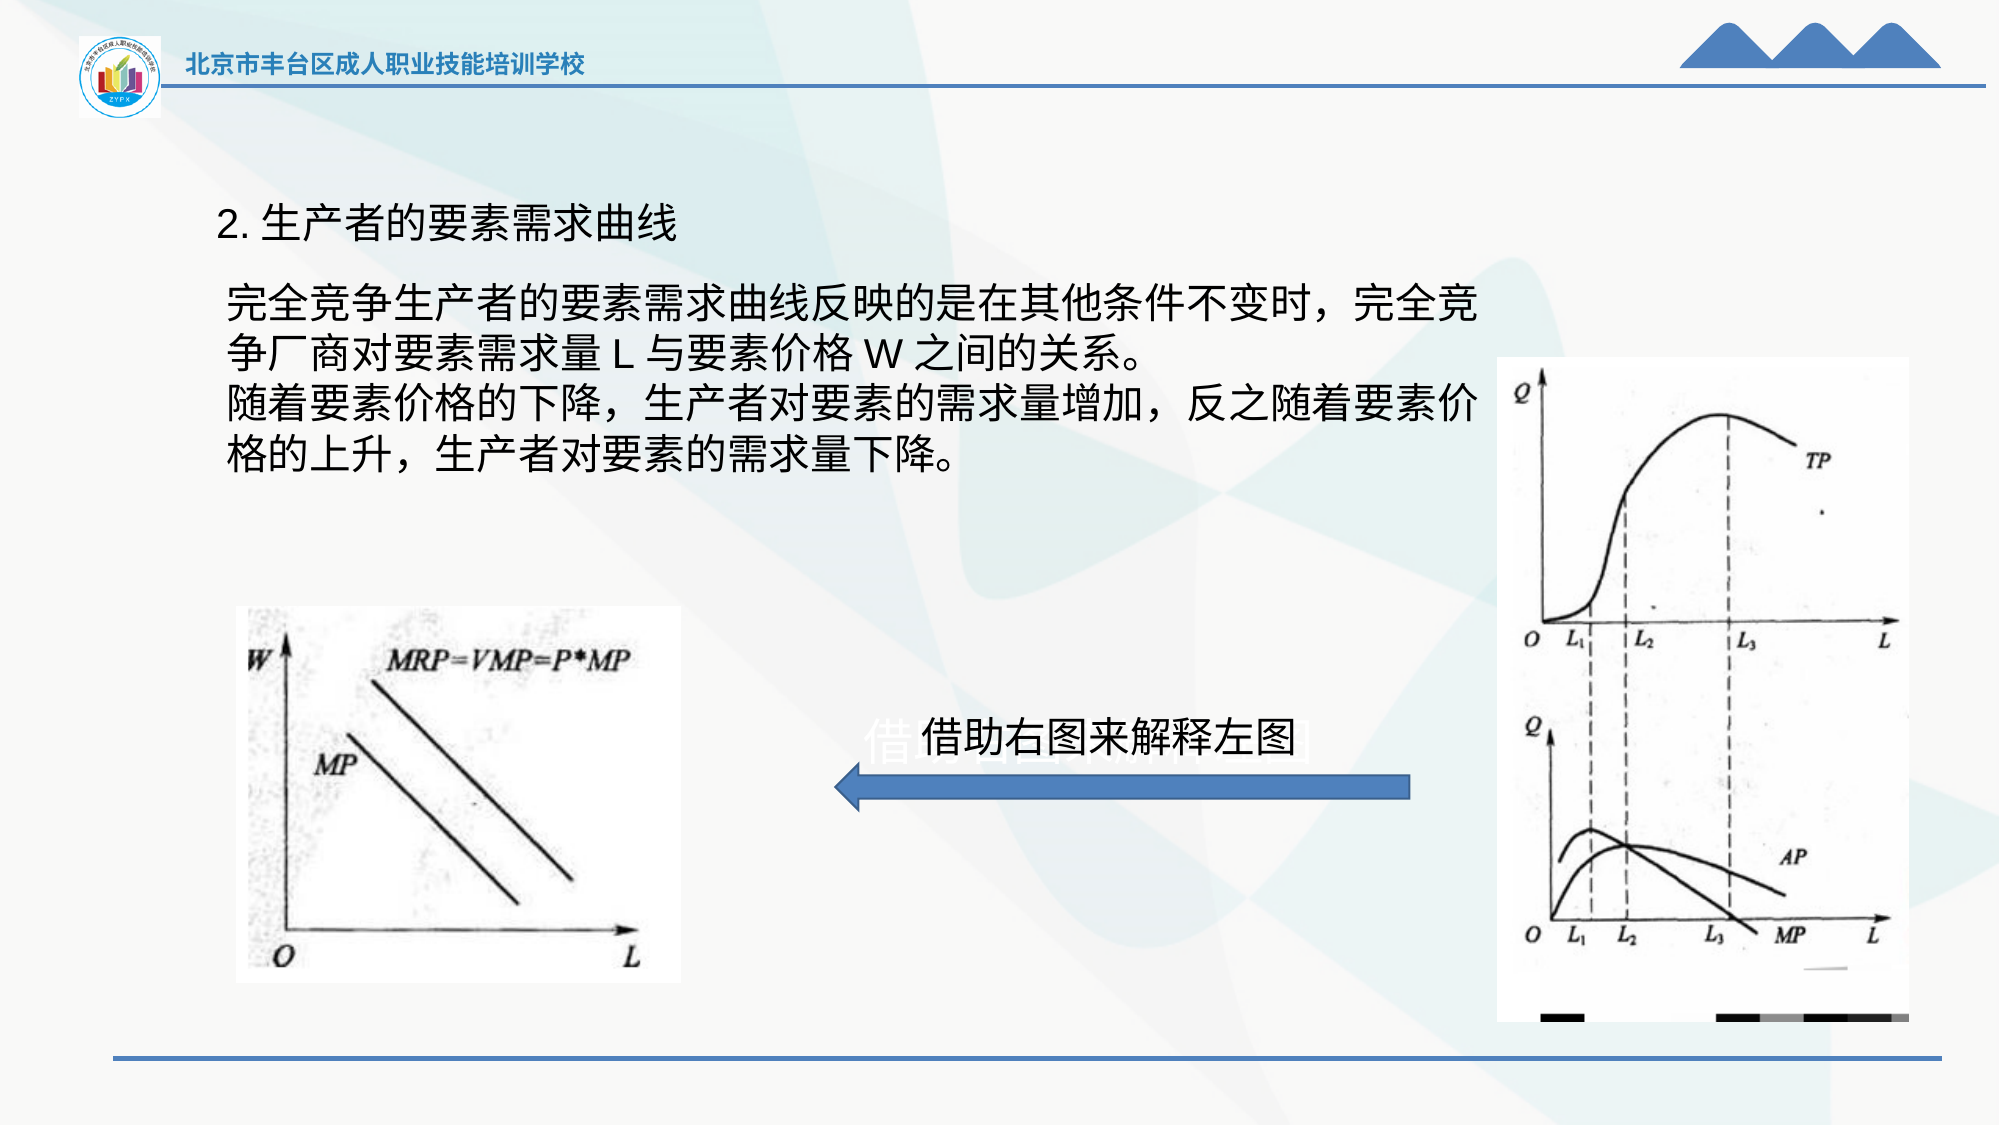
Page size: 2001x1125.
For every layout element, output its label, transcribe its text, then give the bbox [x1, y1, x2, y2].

text_box [1763, 21, 1853, 70]
text_box [833, 771, 1411, 813]
text_box 完全竞争生产者的要素需求曲线反映的是在其他条件不变时，完全竞争厂商对要素需求量L与要素价格W之间的关系。 随着要素价格的下降，生产者对要素的需求量增加，反之随着要素价格的上升，生产者对要素的需求量下降。 [211, 269, 1498, 485]
text_box [1677, 21, 1772, 70]
picture [0, 0, 1999, 1125]
text_box 借助右图来解释左图 [849, 703, 1329, 779]
text_box 借助右图来解释左图 [906, 703, 1313, 769]
text_box 北京市丰台区成人职业技能培训学校 [170, 40, 632, 85]
text_box [1840, 21, 1944, 70]
text_box 2.生产者的要素需求曲线 [201, 189, 1028, 255]
